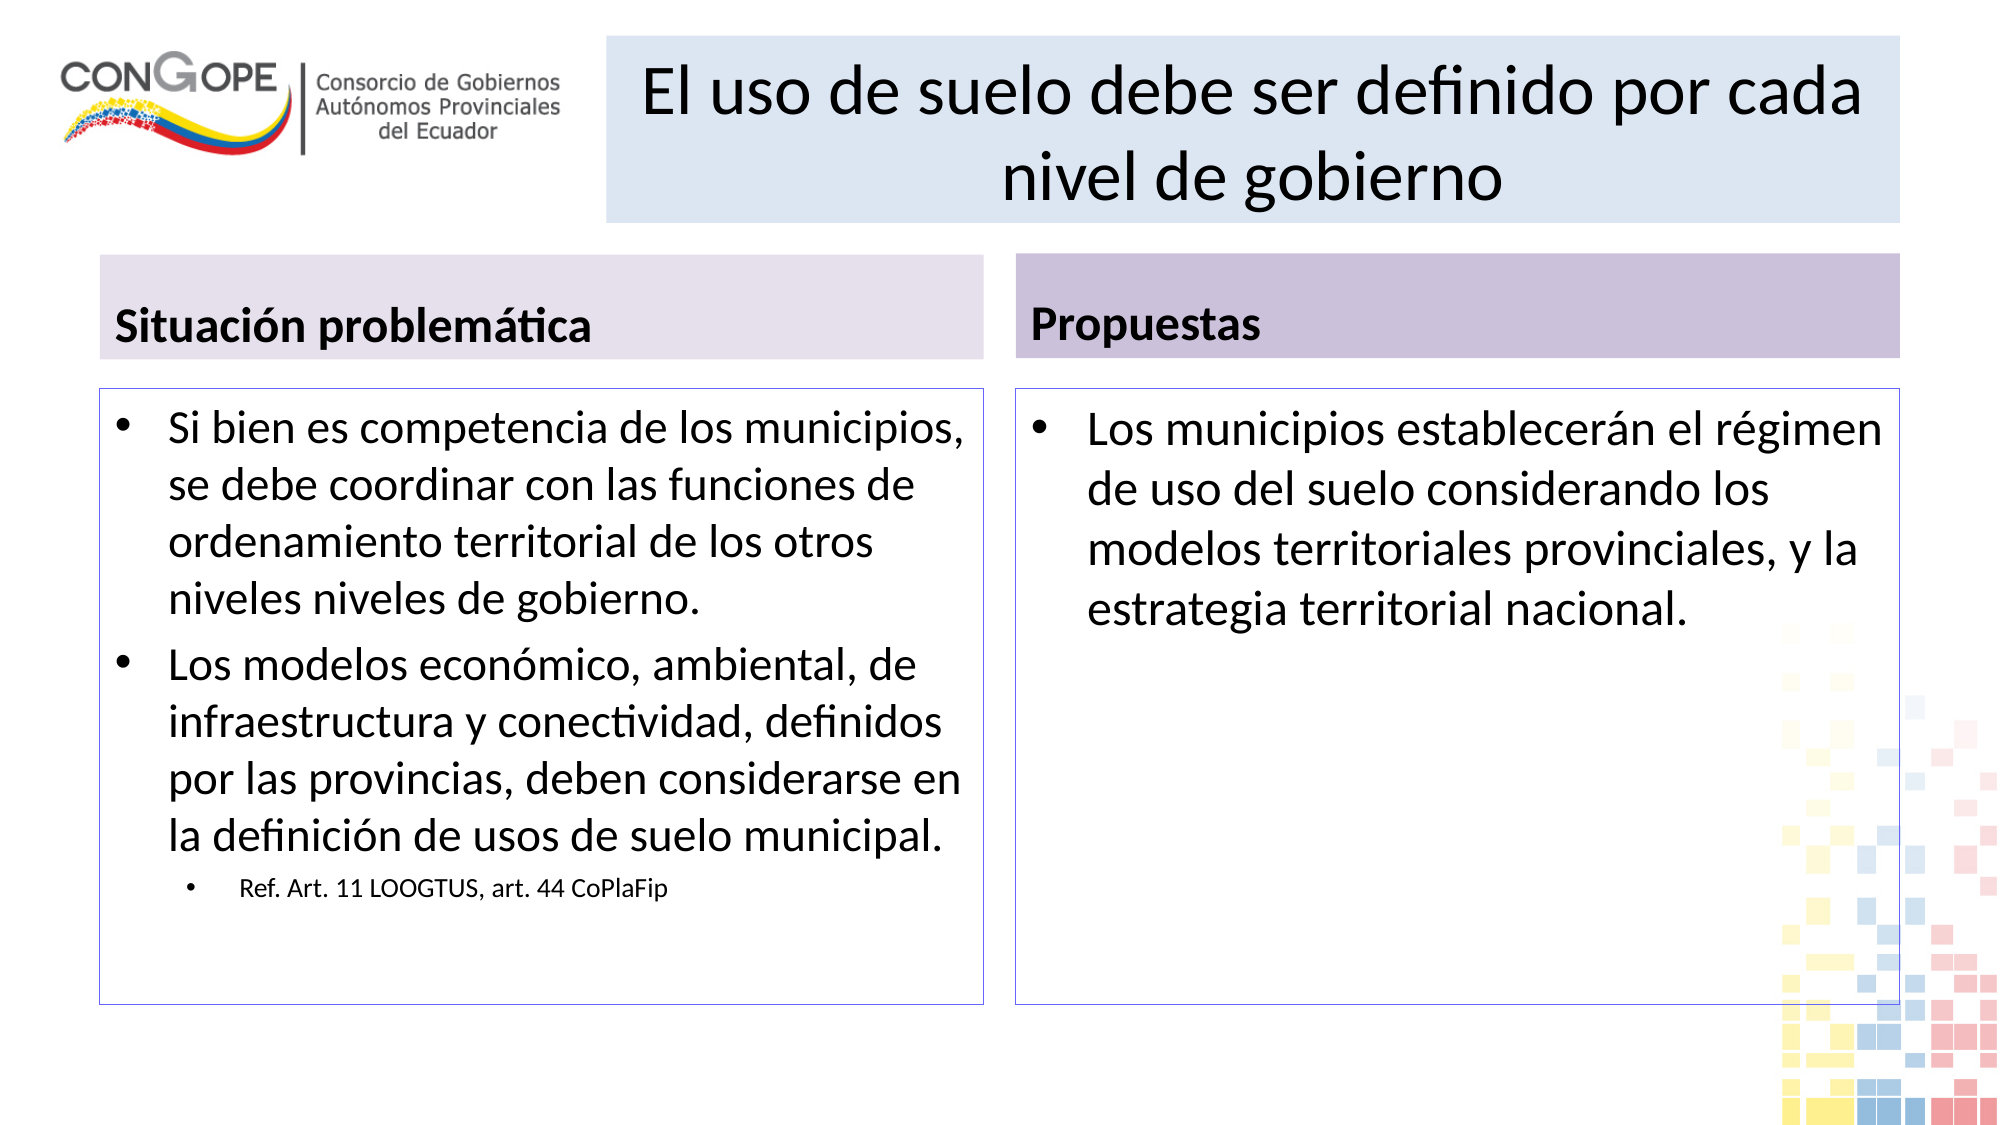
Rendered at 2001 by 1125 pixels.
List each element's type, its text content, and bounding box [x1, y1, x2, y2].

text_box Propuestas [1015, 253, 1900, 359]
text_box El uso de suelo debe ser definido por cada nivel de gobierno [606, 35, 1900, 223]
text_box Situación problemática [99, 254, 984, 360]
text_box Si bien es competencia de los municipios, se debe coordinar con las funciones de ordenamiento territorial de los otros niveles niveles de gobierno. Los modelos económico, ambiental, de infraestructura y conectividad, definidos por las provincias, deben considerarse en la definición de usos de suelo municipal. Ref. Art. 11 LOOGTUS, art. 44 CoPlaFip [99, 388, 984, 1005]
picture [0, 0, 2000, 1125]
text_box Los municipios establecerán el régimen de uso del suelo considerando los modelos territoriales provinciales, y la estrategia territorial nacional. [1015, 388, 1900, 1005]
